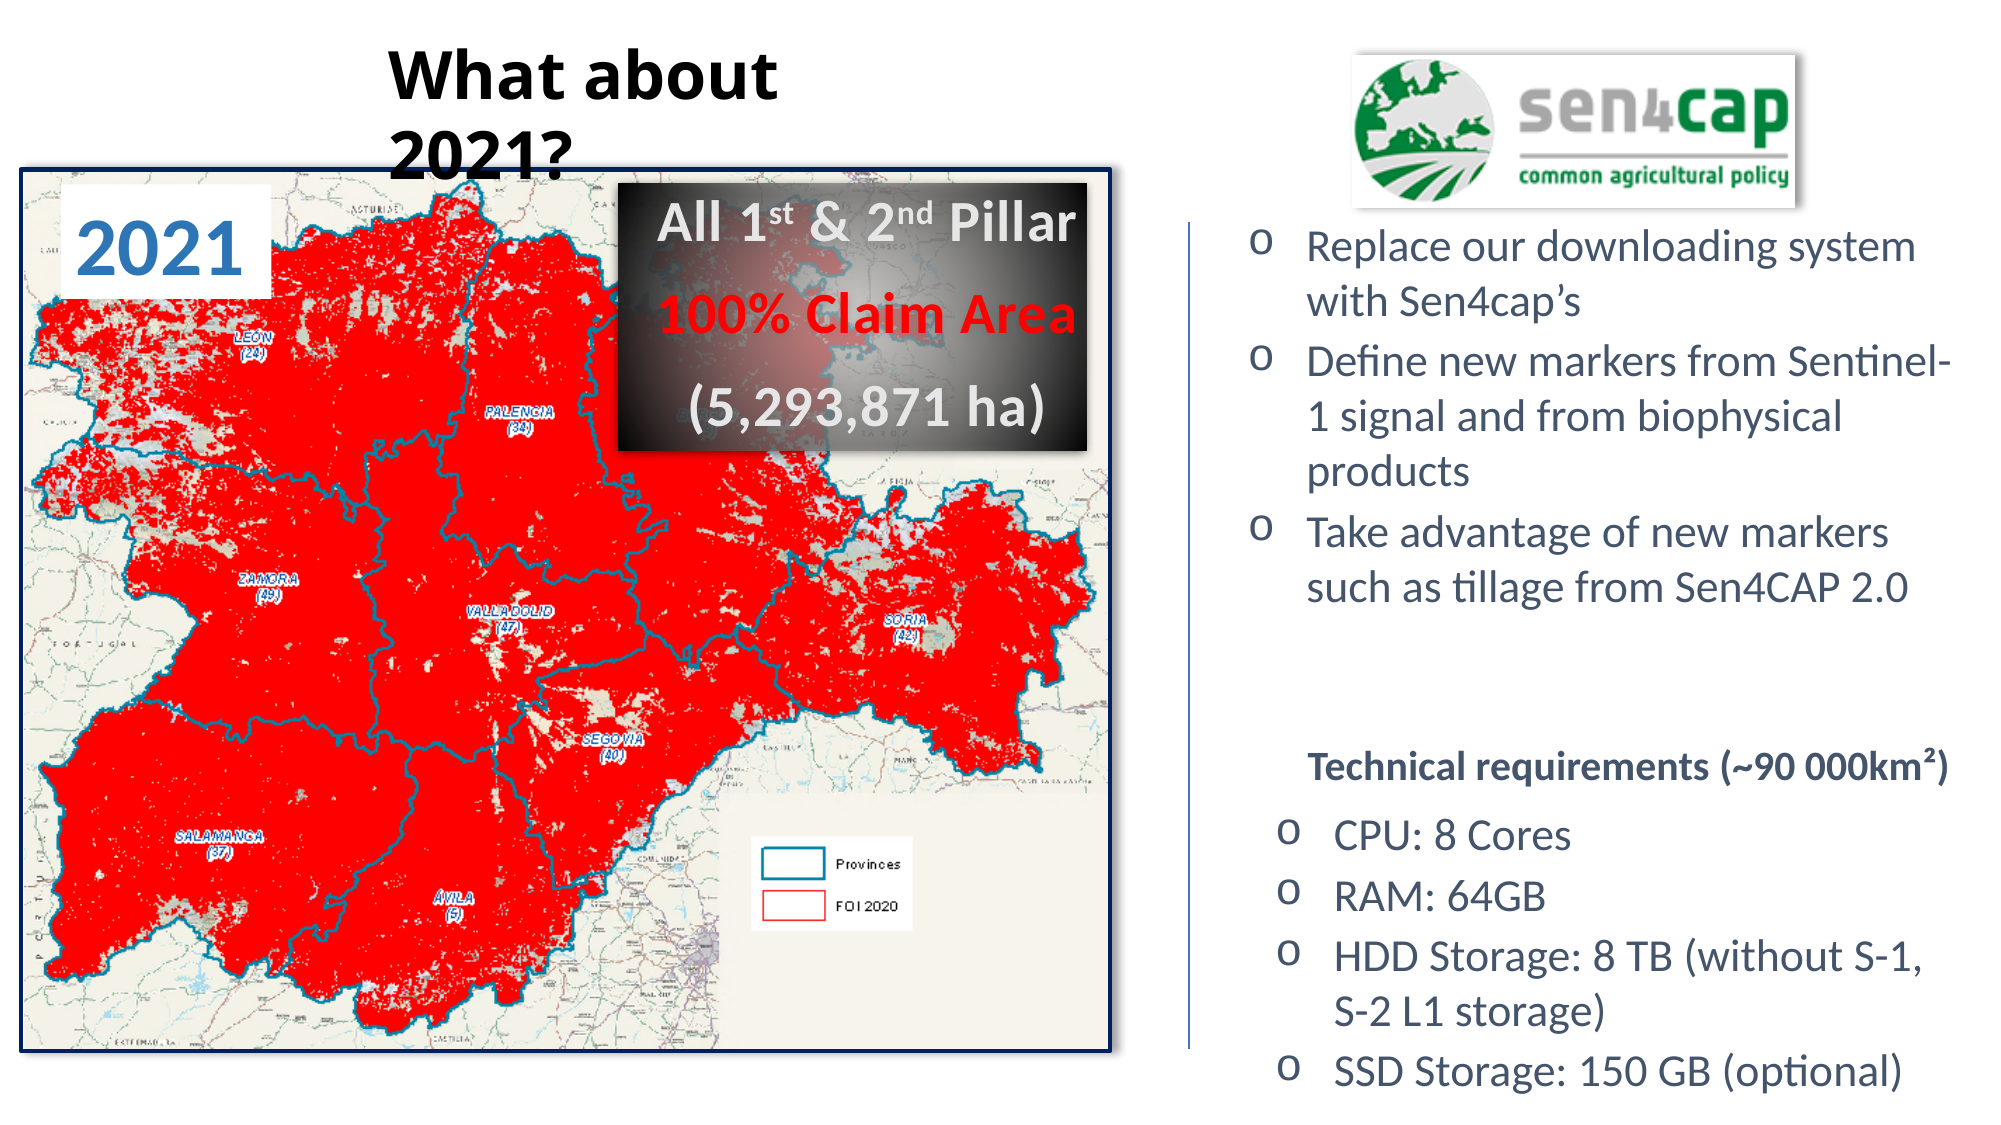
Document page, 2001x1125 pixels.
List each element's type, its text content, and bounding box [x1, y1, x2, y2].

text_box CPU: 8 Cores RAM: 64GB HDD Storage: 8 TB (without S-1, S-2 L1 storage) SSD Storage: 150 GB (optional) [1232, 797, 1944, 1104]
picture [23, 171, 1108, 1049]
text_box Technical requirements (~90 000km²) [1281, 731, 1977, 797]
text_box Replace our downloading system with Sen4cap’s Define new markers from Sentinel-1 signal and from biophysical products Take advantage of new markers such as tillage from Sen4CAP 2.0 [1205, 208, 1971, 619]
text_box What about 2021? [373, 25, 933, 171]
picture [1351, 54, 1796, 209]
